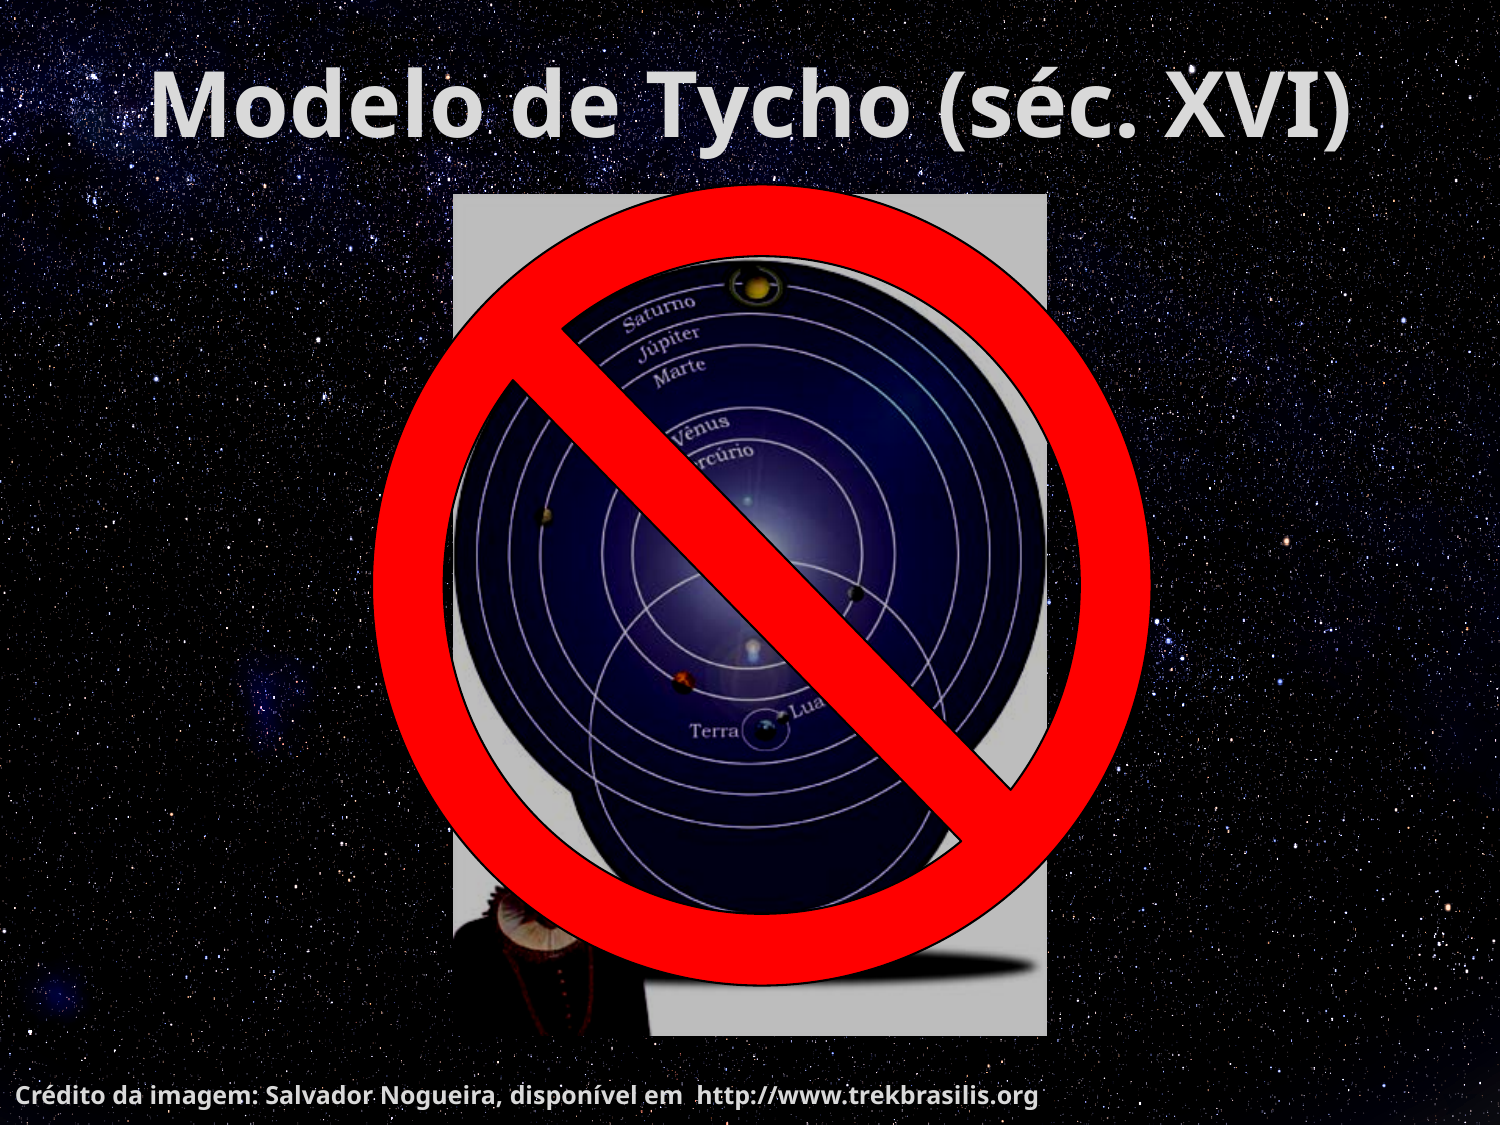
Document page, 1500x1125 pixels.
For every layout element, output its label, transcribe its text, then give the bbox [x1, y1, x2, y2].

text_box [371, 348, 447, 822]
text_box Crédito da imagem: Salvador Nogueira, disponível em http://www.trekbrasilis.org [0, 1072, 1500, 1118]
picture [0, 0, 1500, 1072]
text_box [1051, 316, 1152, 854]
text_box [681, 184, 842, 193]
title Modelo de Tycho (séc. XVI) [112, 7, 1388, 196]
picture [0, 1118, 1500, 1125]
